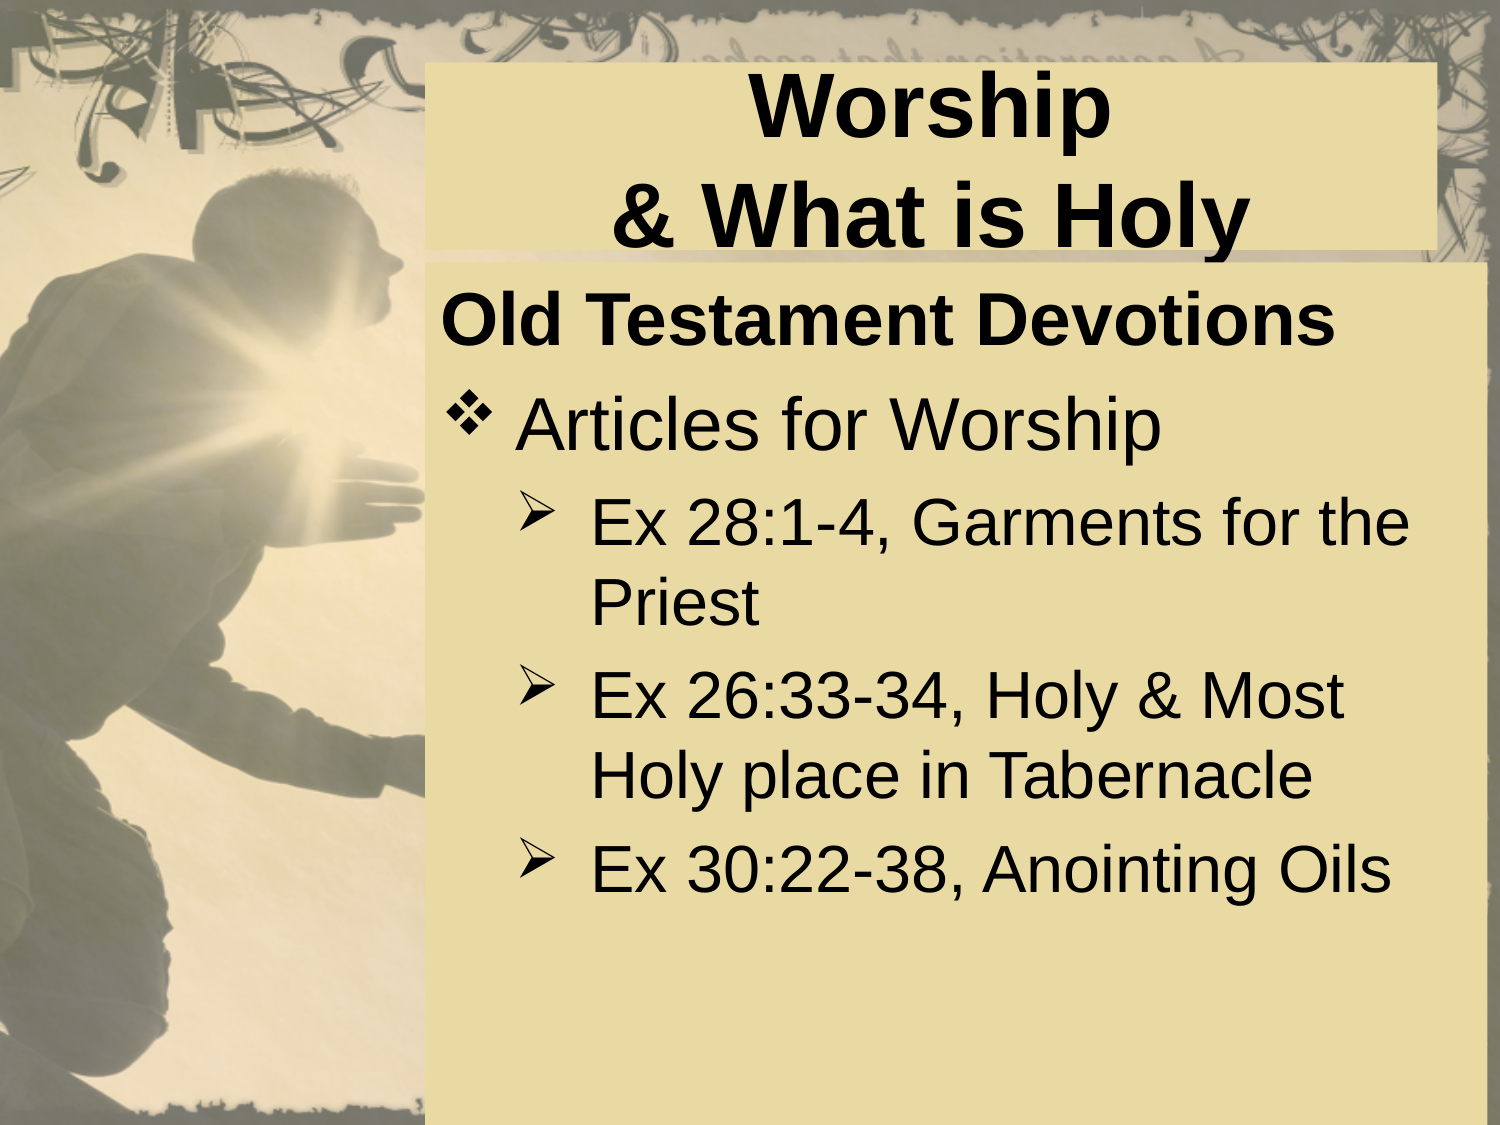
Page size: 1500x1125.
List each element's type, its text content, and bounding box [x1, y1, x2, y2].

list Old Testament Devotions Articles for Worship Ex 28:1-4, Garments for the Priest Ex 26:33-34, Holy & Most Holy place in Tabernacle Ex 30:22-38, Anointing Oils [424, 262, 1488, 1125]
title Worship & What is Holy [424, 62, 1438, 251]
